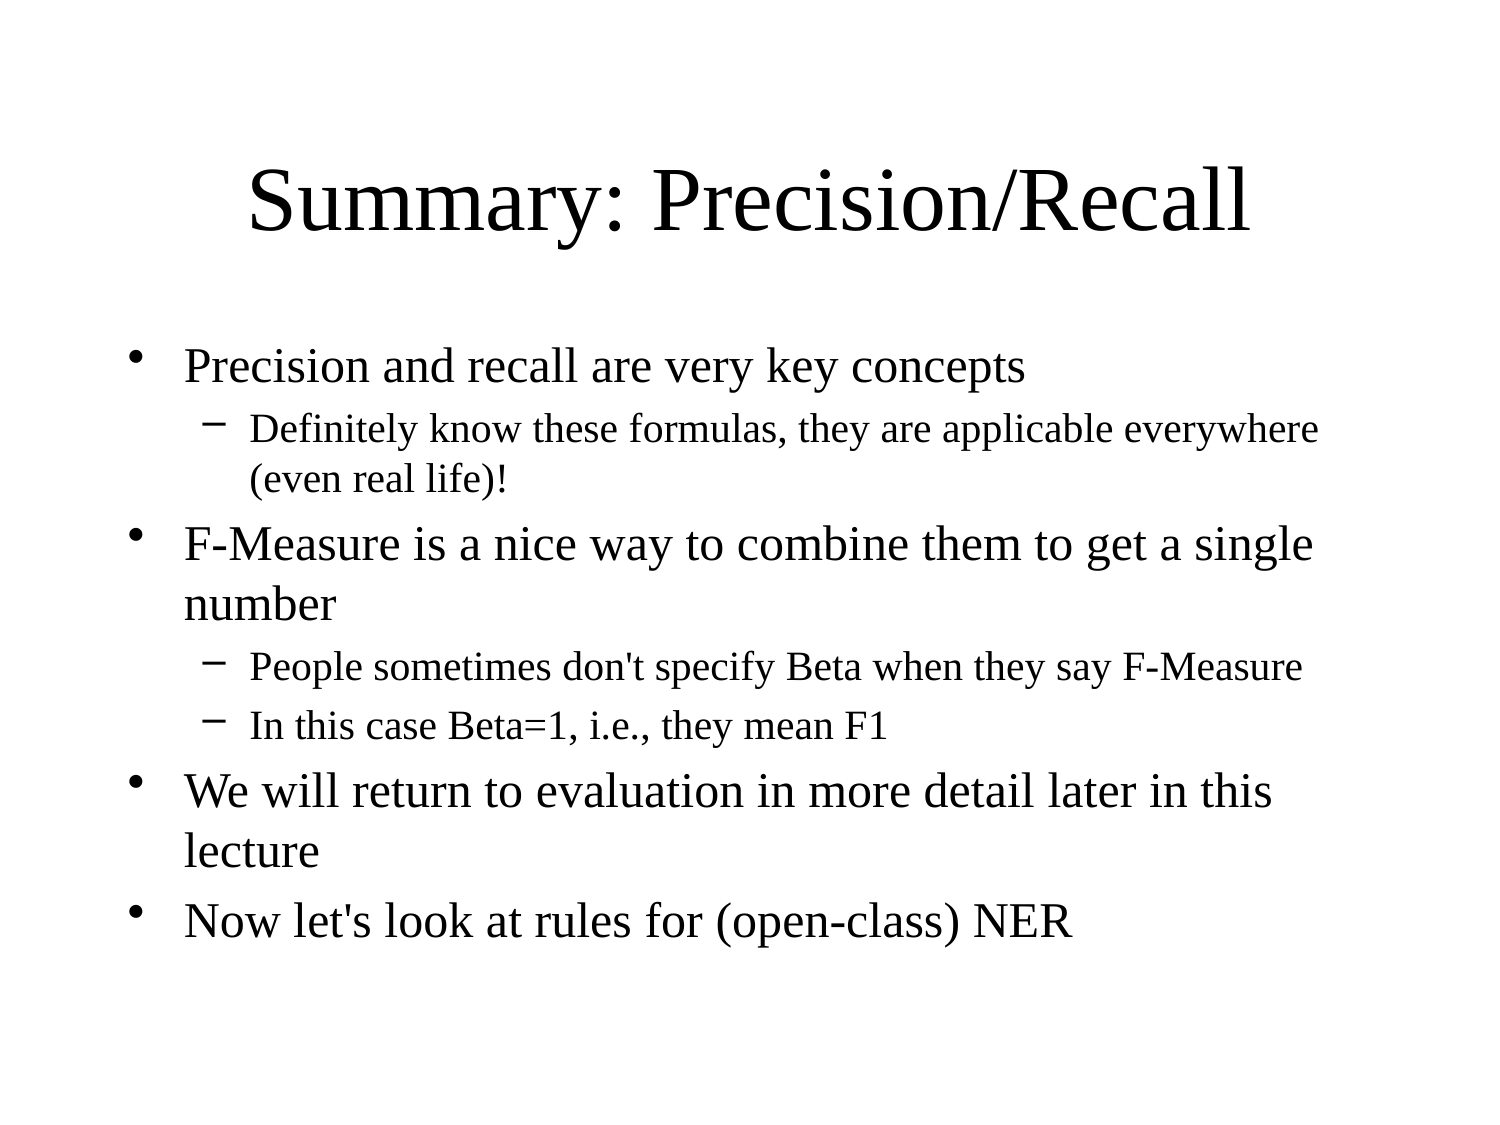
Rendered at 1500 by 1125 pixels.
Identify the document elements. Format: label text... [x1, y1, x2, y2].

title Summary: Precision/Recall [112, 99, 1388, 288]
list Precision and recall are very key concepts Definitely know these formulas, they are applicable everywhere (even real life)! F-Measure is a nice way to combine them to get a single number People sometimes don't specify Beta when they say F-Measure In this case Beta=1, i.e., they mean F1 We will return to evaluation in more detail later in this lecture Now let's look at rules for (open-class) NER [112, 324, 1388, 1000]
